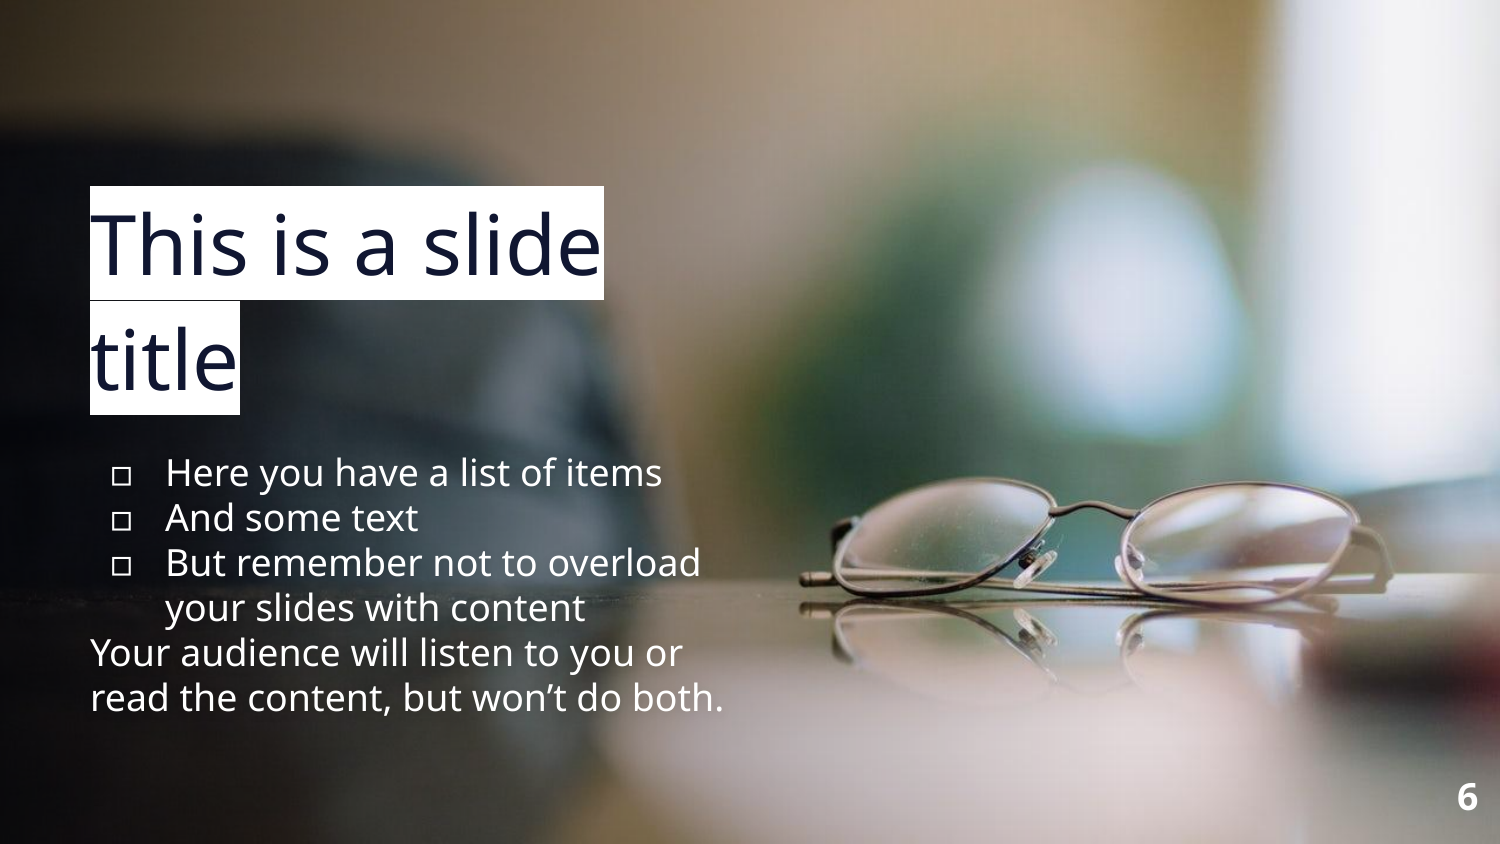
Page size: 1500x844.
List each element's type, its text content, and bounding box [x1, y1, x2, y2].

list Here you have a list of items And some text But remember not to overload your slides with content Your audience will listen to you or read the content, but won’t do both. [75, 434, 750, 785]
title This is a slide title [75, 71, 750, 422]
slide_number ‹#› [1407, 752, 1494, 844]
picture [0, 0, 1500, 844]
